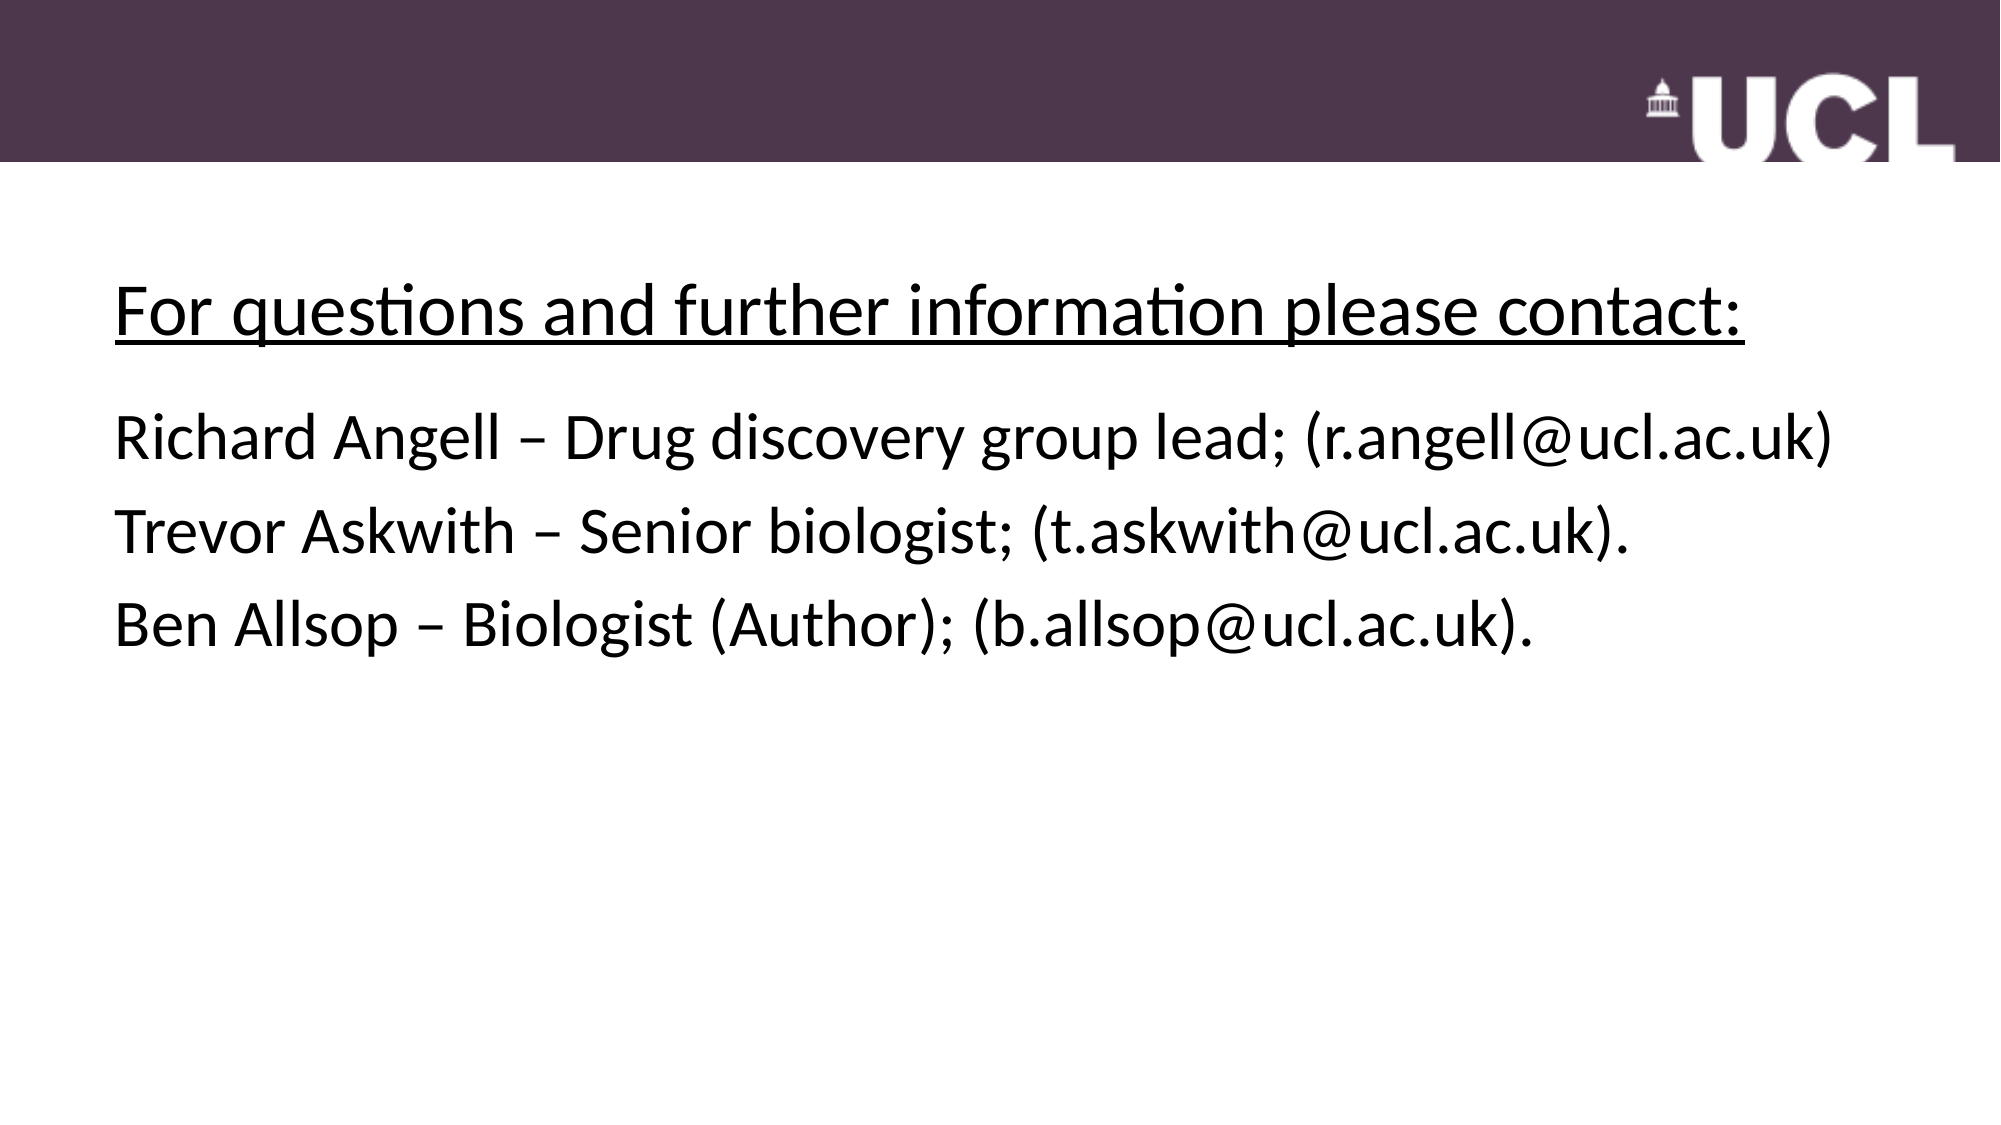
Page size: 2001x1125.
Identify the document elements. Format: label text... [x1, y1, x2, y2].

text_box For questions and further information please contact: Richard Angell – Drug discovery group lead; (r.angell@ucl.ac.uk) Trevor Askwith – Senior biologist; (t.askwith@ucl.ac.uk). Ben Allsop – Biologist (Author); (b.allsop@ucl.ac.uk). [99, 253, 1900, 996]
